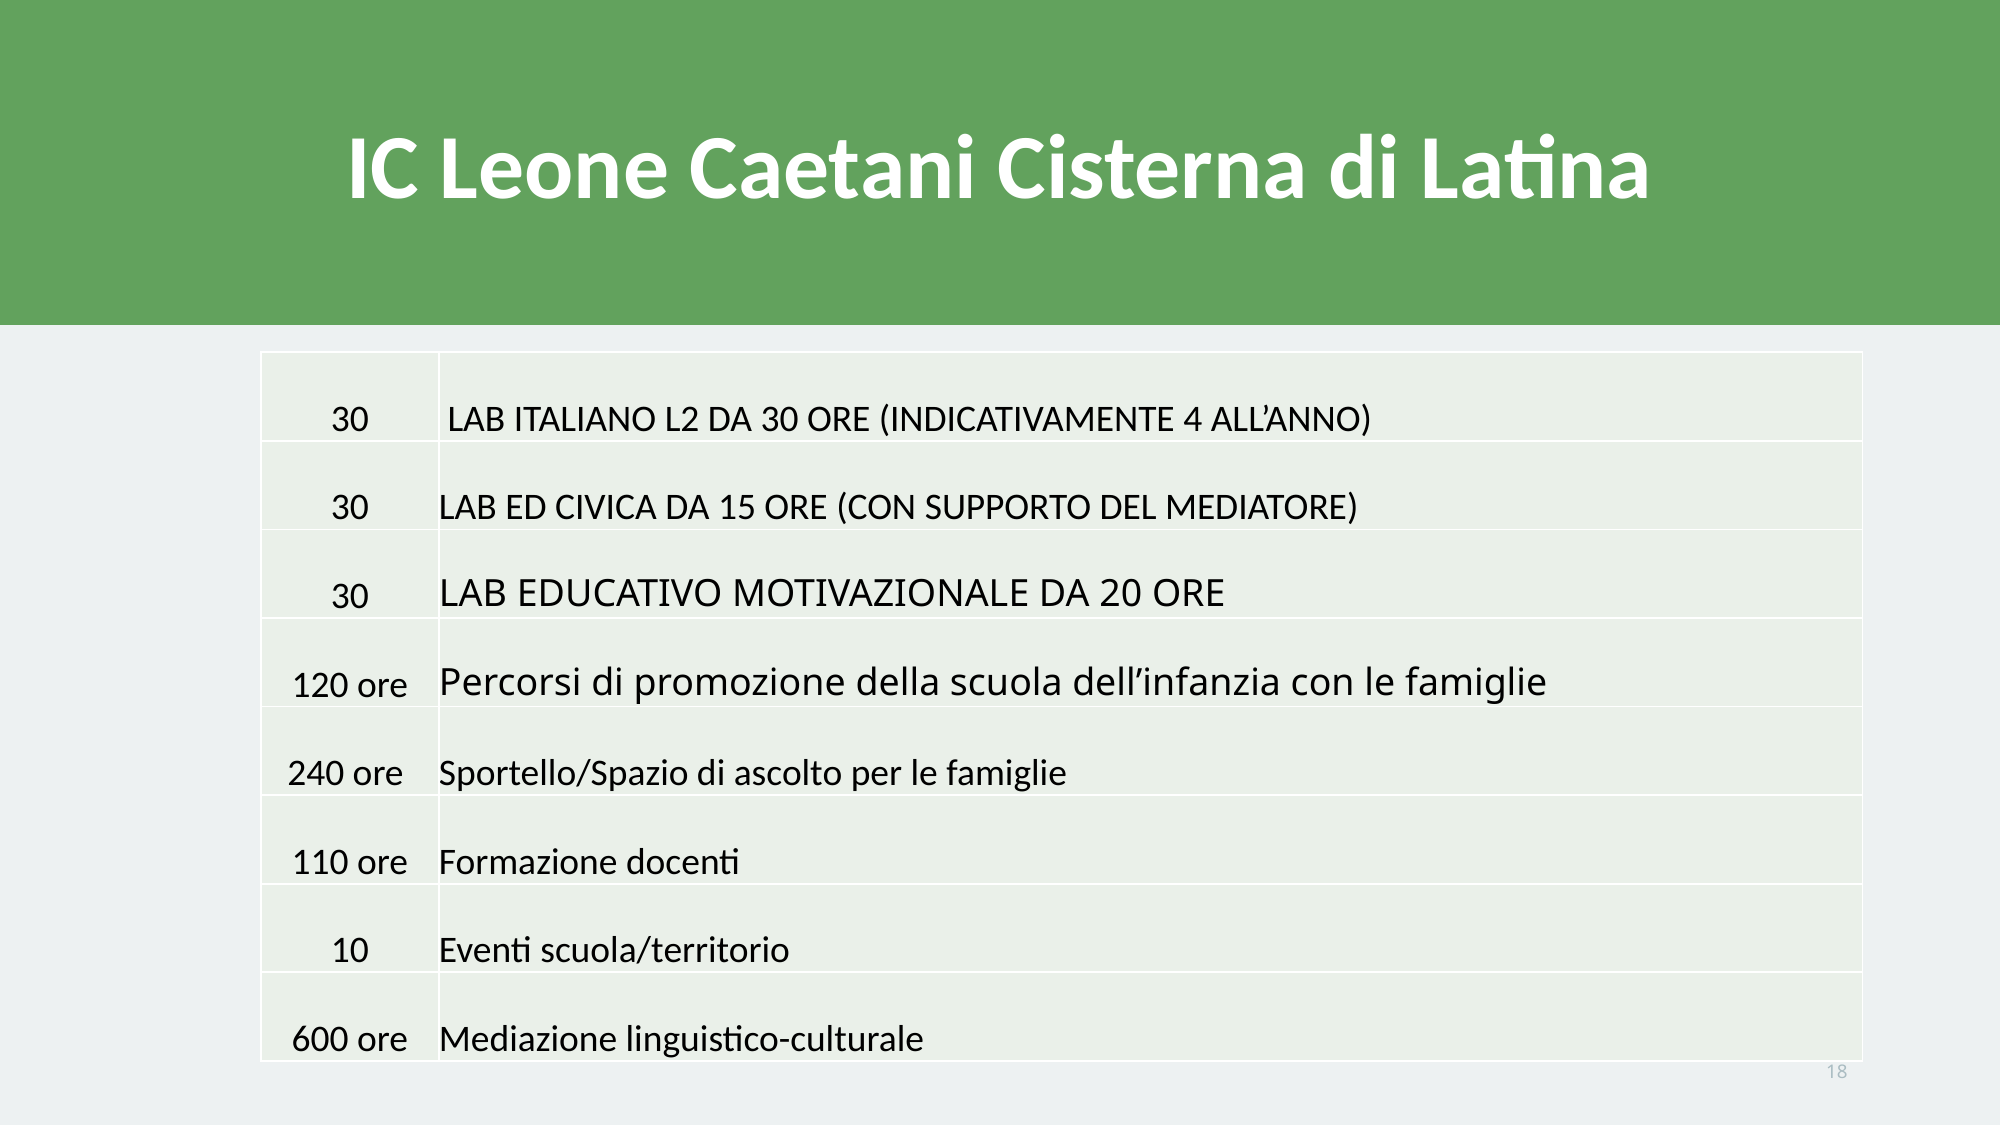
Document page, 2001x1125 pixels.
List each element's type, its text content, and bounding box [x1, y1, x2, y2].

title IC Leone Caetani Cisterna di Latina [137, 59, 1863, 278]
slide_number 18 [1412, 1062, 1863, 1103]
table_cell Percorsi di promozione della scuola dell’infanzia con le famiglie [440, 619, 1862, 706]
table_cell 110 ore [262, 796, 438, 883]
table_header LAB ITALIANO L2 DA 30 ORE (INDICATIVAMENTE 4 ALL’ANNO) [440, 353, 1862, 440]
table_cell Mediazione linguistico-culturale [440, 973, 1862, 1060]
table_cell Formazione docenti [440, 796, 1862, 883]
table_cell LAB ED CIVICA DA 15 ORE (CON SUPPORTO DEL MEDIATORE) [440, 442, 1862, 529]
table_cell 30 [262, 442, 438, 529]
table_header 30 [262, 353, 438, 440]
table_cell 30 [262, 530, 438, 617]
table_cell Sportello/Spazio di ascolto per le famiglie [440, 707, 1862, 794]
table_cell 600 ore [262, 973, 438, 1060]
table_cell LAB EDUCATIVO MOTIVAZIONALE DA 20 ORE [440, 530, 1862, 617]
table_cell Eventi scuola/territorio [440, 885, 1862, 971]
table_cell 10 [262, 885, 438, 971]
table_cell 120 ore [262, 619, 438, 706]
table_cell 240 ore [262, 707, 438, 794]
